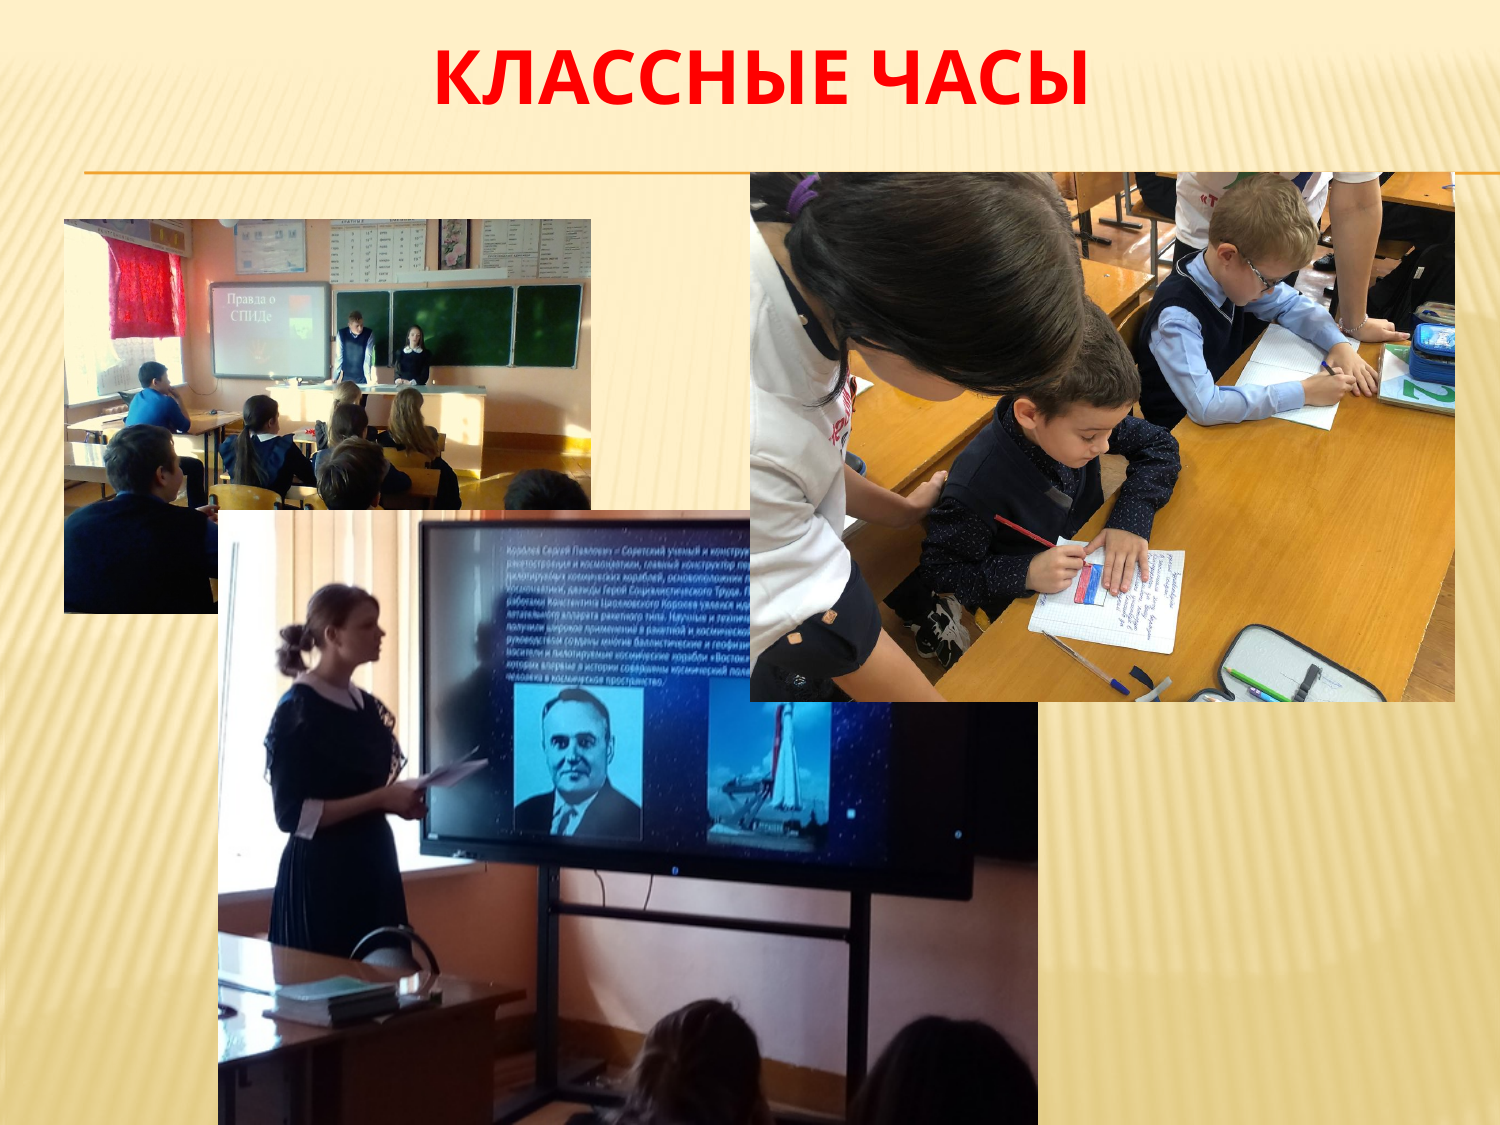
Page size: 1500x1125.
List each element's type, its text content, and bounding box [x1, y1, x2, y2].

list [64, 219, 591, 615]
picture [218, 510, 1038, 1125]
picture [749, 172, 1455, 702]
title Классные часы [50, 0, 1475, 149]
